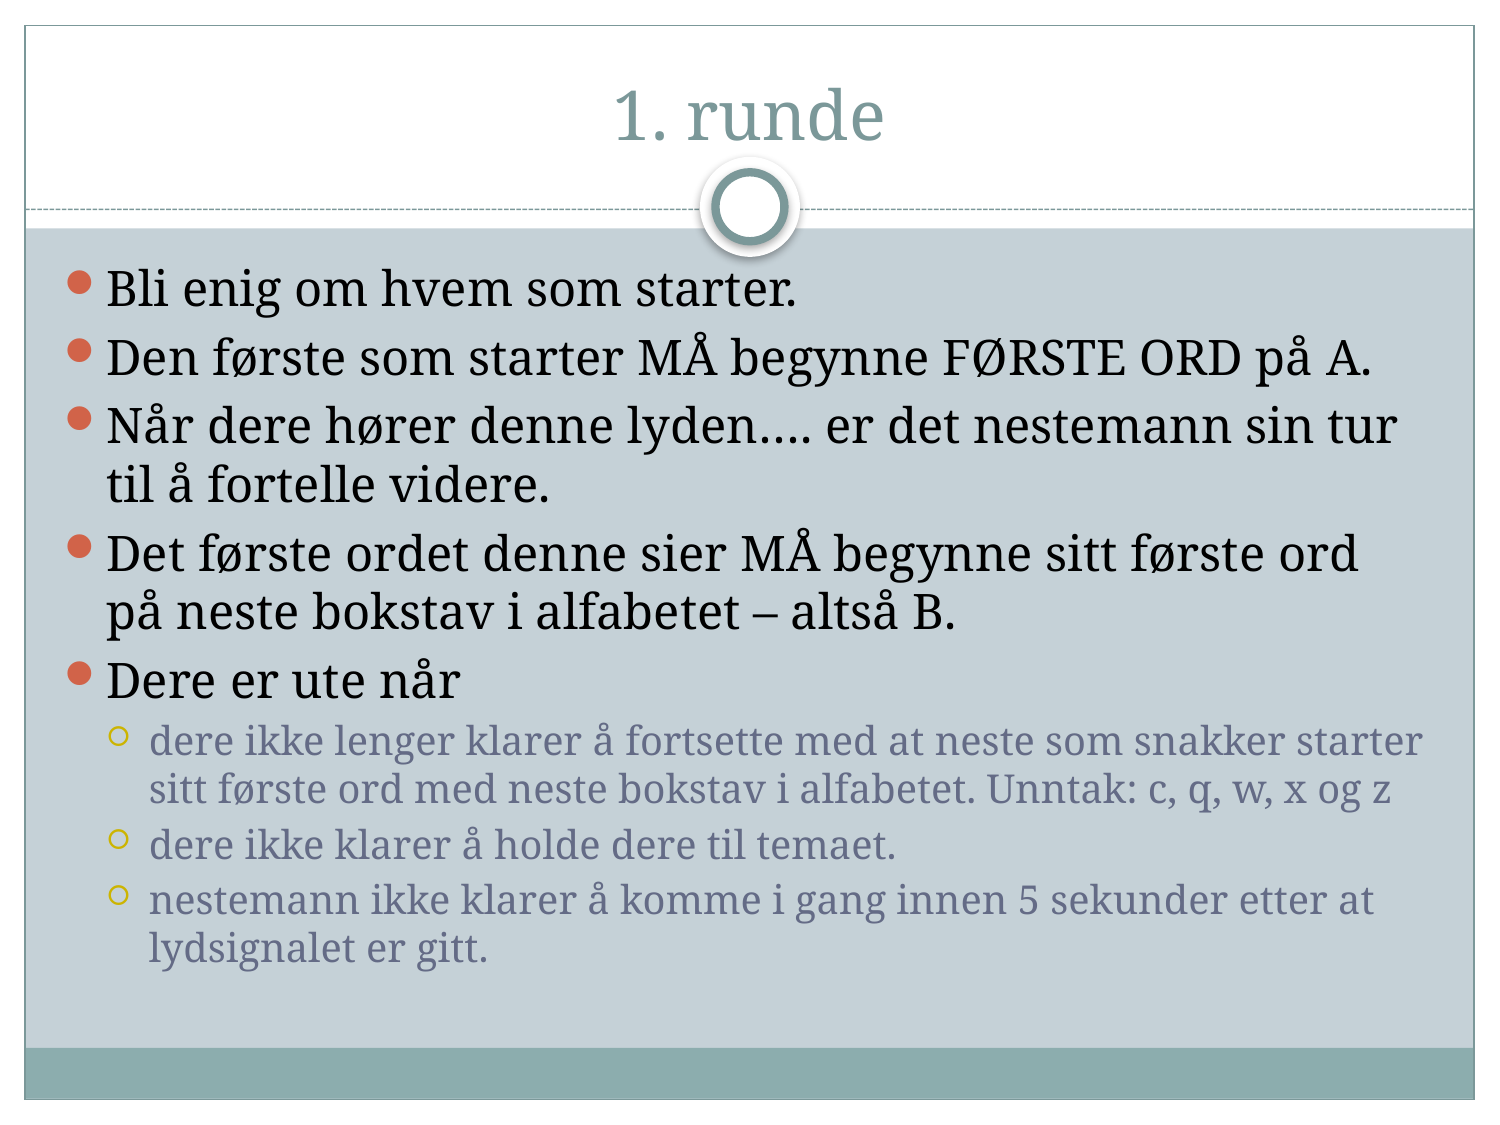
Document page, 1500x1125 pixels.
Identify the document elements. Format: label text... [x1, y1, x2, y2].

list Bli enig om hvem som starter. Den første som starter MÅ begynne FØRSTE ORD på A. Når dere hører denne lyden…. er det nestemann sin tur til å fortelle videre. Det første ordet denne sier MÅ begynne sitt første ord på neste bokstav i alfabetet – altså B. Dere er ute når dere ikke lenger klarer å fortsette med at neste som snakker starter sitt første ord med neste bokstav i alfabetet. Unntak: c, q, w, x og z dere ikke klarer å holde dere til temaet. nestemann ikke klarer å komme i gang innen 5 sekunder etter at lydsignalet er gitt. [49, 250, 1445, 1001]
title 1. runde [49, 37, 1450, 162]
